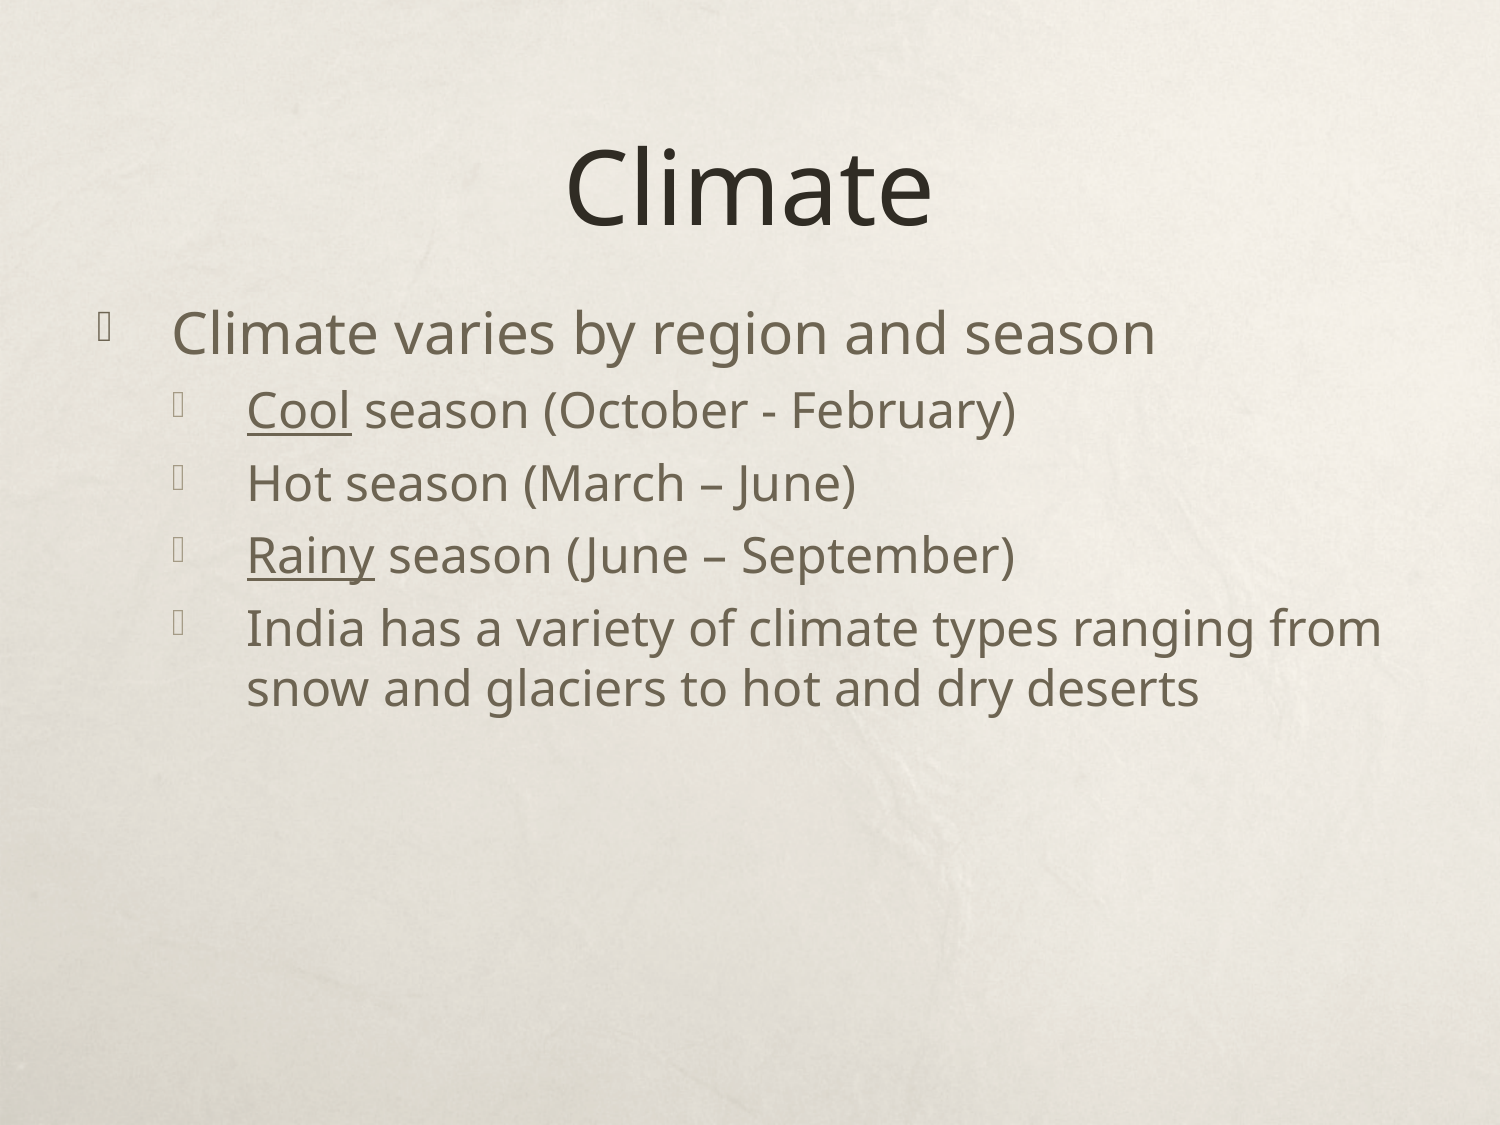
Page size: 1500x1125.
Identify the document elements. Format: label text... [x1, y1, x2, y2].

list Climate varies by region and season Cool season (October - February) Hot season (March – June) Rainy season (June – September) India has a variety of climate types ranging from snow and glaciers to hot and dry deserts [81, 288, 1419, 1005]
title Climate [81, 15, 1419, 254]
